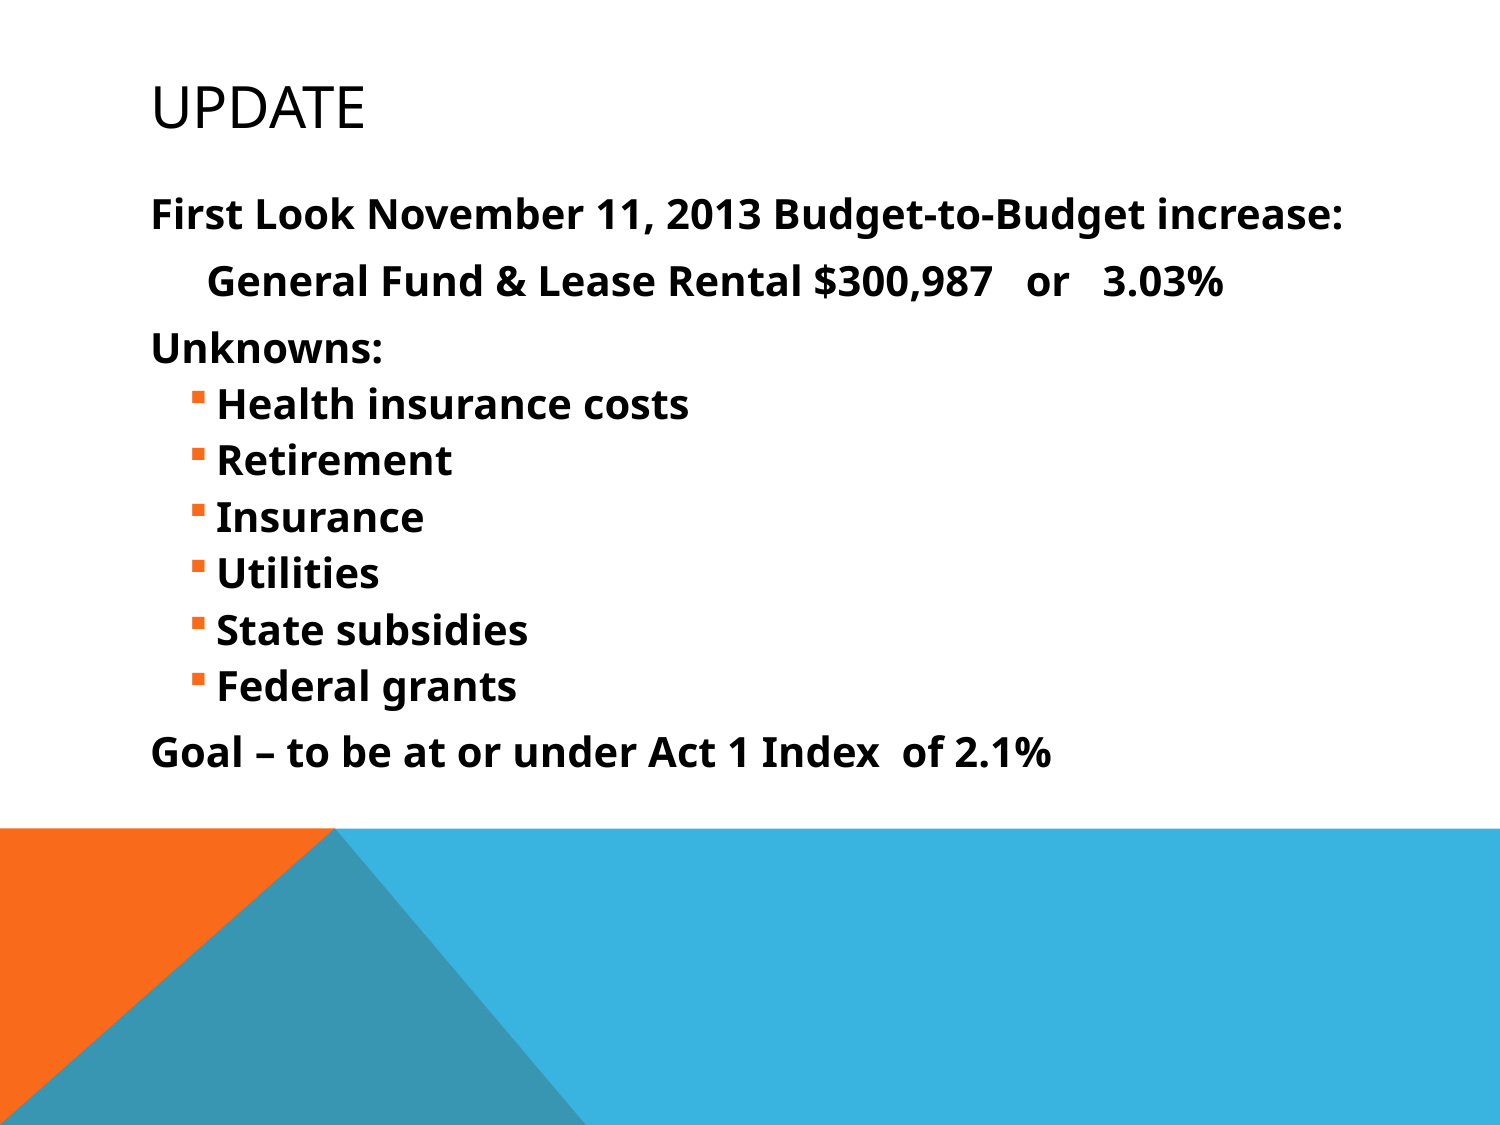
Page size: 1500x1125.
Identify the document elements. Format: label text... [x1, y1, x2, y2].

list First Look November 11, 2013 Budget-to-Budget increase: General Fund & Lease Rental $300,987 or 3.03% Unknowns: Health insurance costs Retirement Insurance Utilities State subsidies Federal grants Goal – to be at or under Act 1 Index of 2.1% [135, 180, 1369, 838]
title Update [135, 60, 1369, 150]
